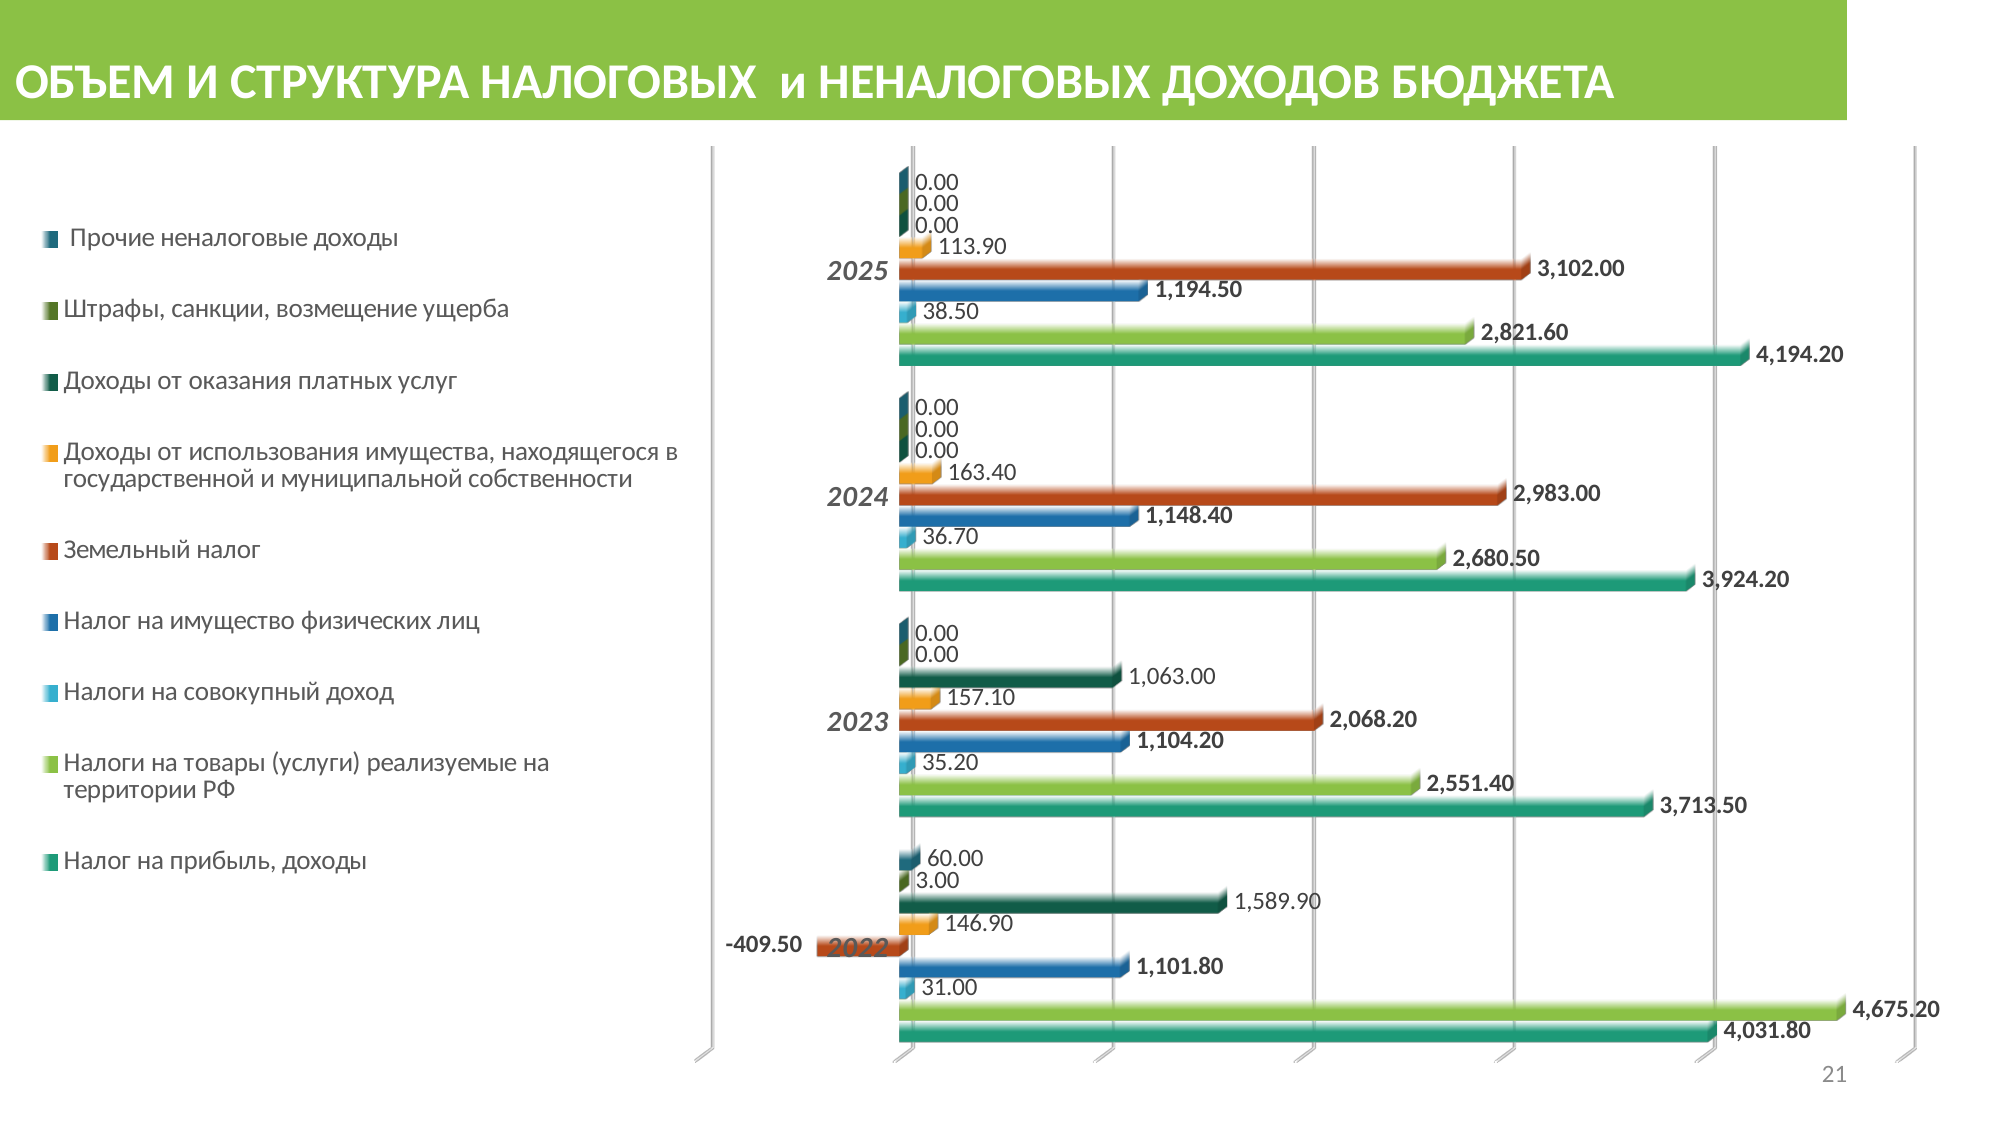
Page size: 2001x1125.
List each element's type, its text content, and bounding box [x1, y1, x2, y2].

chart [10, 120, 2000, 1125]
text_box ОБЪЕМ И СТРУКТУРА НАЛОГОВЫХ и НЕНАЛОГОВЫХ ДОХОДОВ БЮДЖЕТА [0, 0, 1848, 121]
